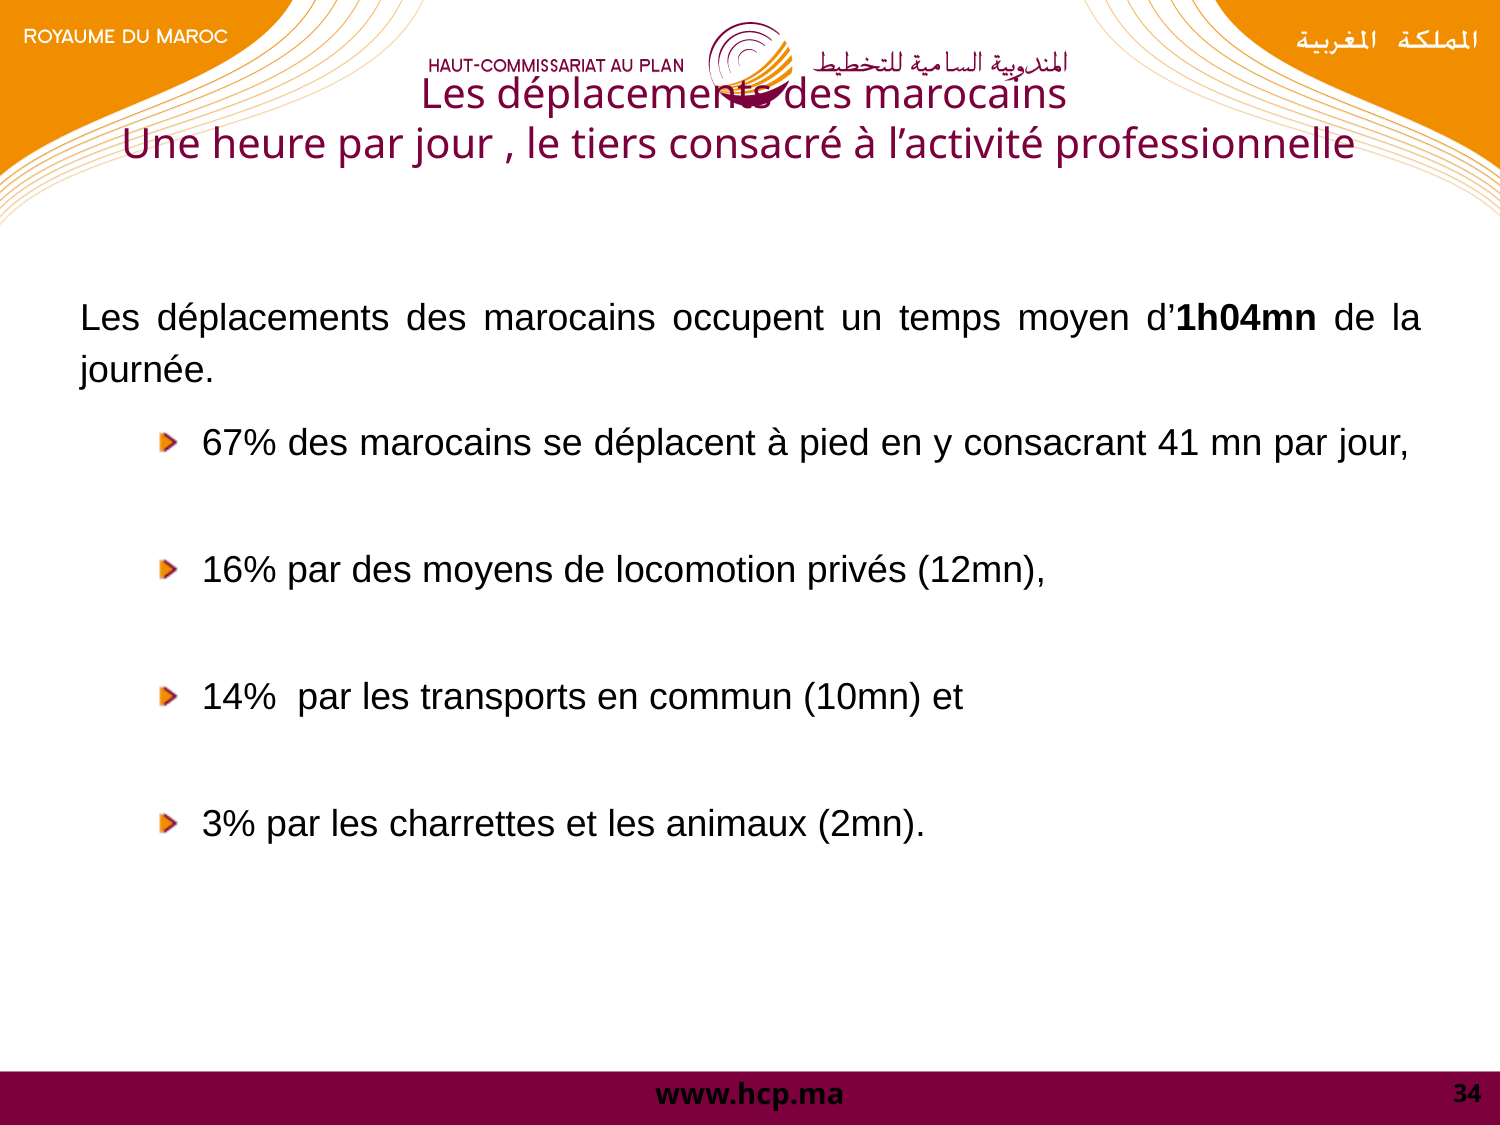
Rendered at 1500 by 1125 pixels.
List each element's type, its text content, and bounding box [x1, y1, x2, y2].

list Les déplacements des marocains occupent un temps moyen d’1h04mn de la journée. 67% des marocains se déplacent à pied en y consacrant 41 mn par jour, 16% par des moyens de locomotion privés (12mn), 14% par les transports en commun (10mn) et 3% par les charrettes et les animaux (2mn). [64, 278, 1437, 1020]
picture [0, 0, 1500, 1125]
title Les déplacements des marocains Une heure par jour , le tiers consacré à l’activité professionnelle [93, 93, 1395, 221]
slide_number 34 [1269, 1068, 1497, 1122]
